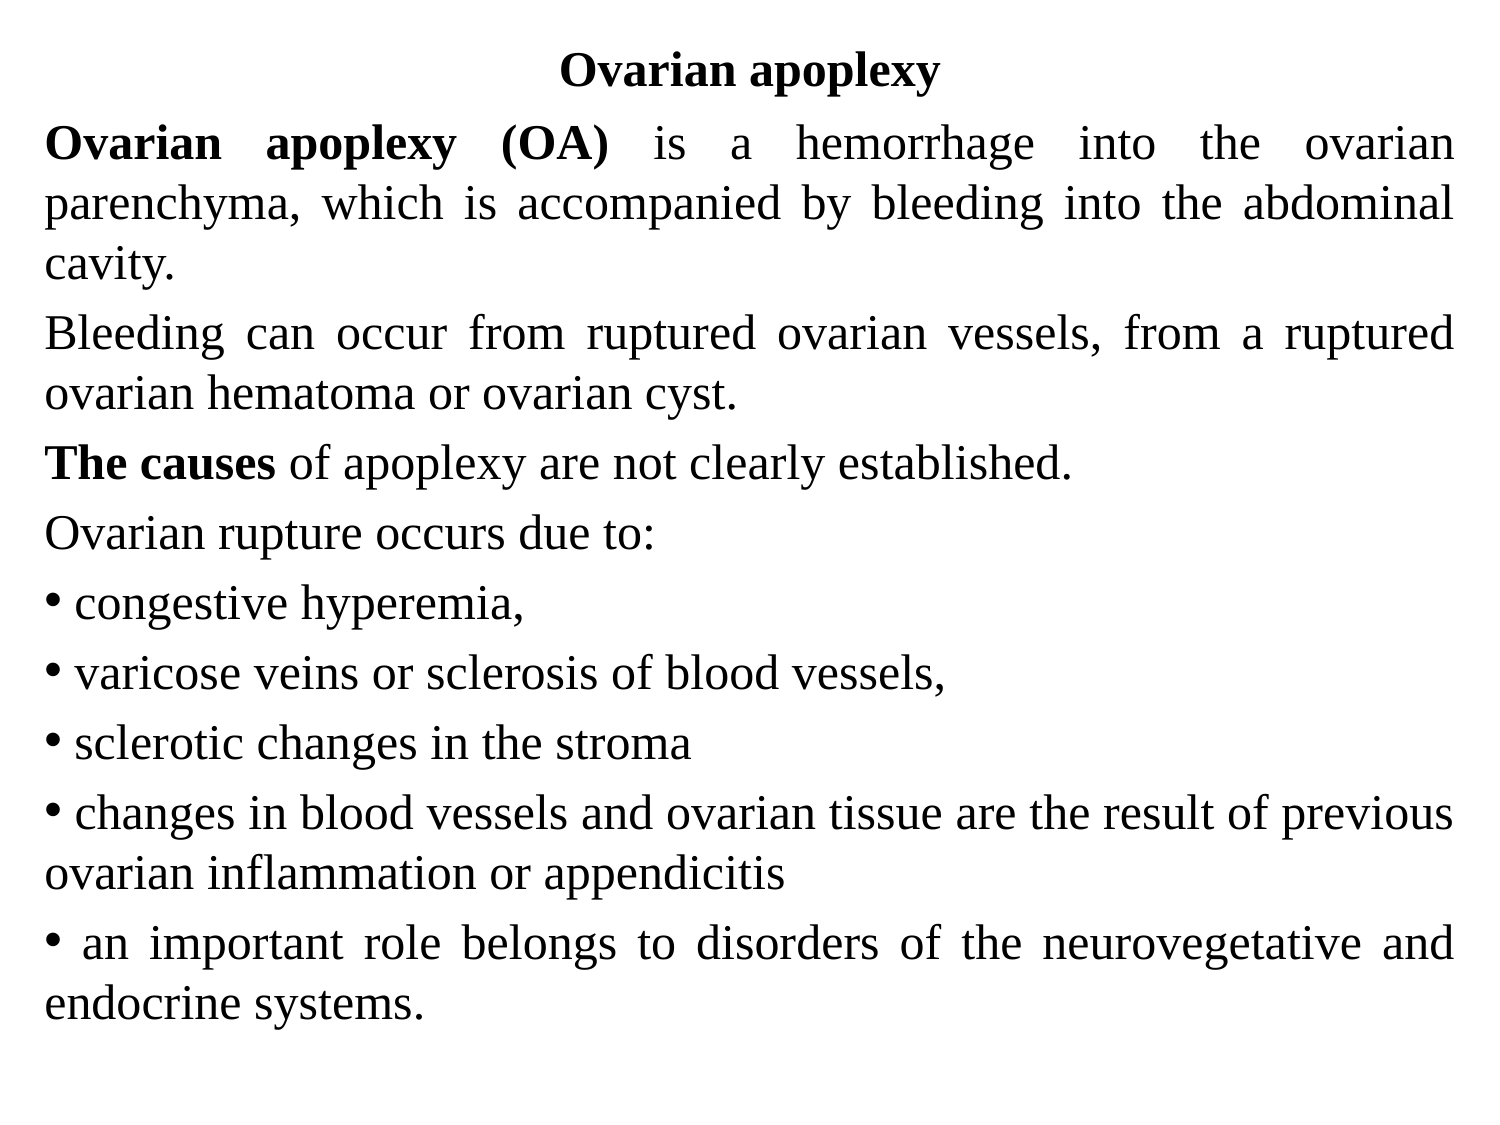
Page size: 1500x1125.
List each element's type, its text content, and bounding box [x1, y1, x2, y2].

subtitle Ovarian apoplexy (OA) is a hemorrhage into the ovarian parenchyma, which is accompanied by bleeding into the abdominal cavity. Bleeding can occur from ruptured ovarian vessels, from a ruptured ovarian hematoma or ovarian cyst. The causes of apoplexy are not clearly established. Ovarian rupture occurs due to: congestive hyperemia, varicose veins or sclerosis of blood vessels, sclerotic changes in the stroma changes in blood vessels and ovarian tissue are the result of previous ovarian inflammation or appendicitis an important role belongs to disorders of the neurovegetative and endocrine systems. [29, 101, 1471, 1106]
title Ovarian apoplexy [112, 19, 1388, 101]
